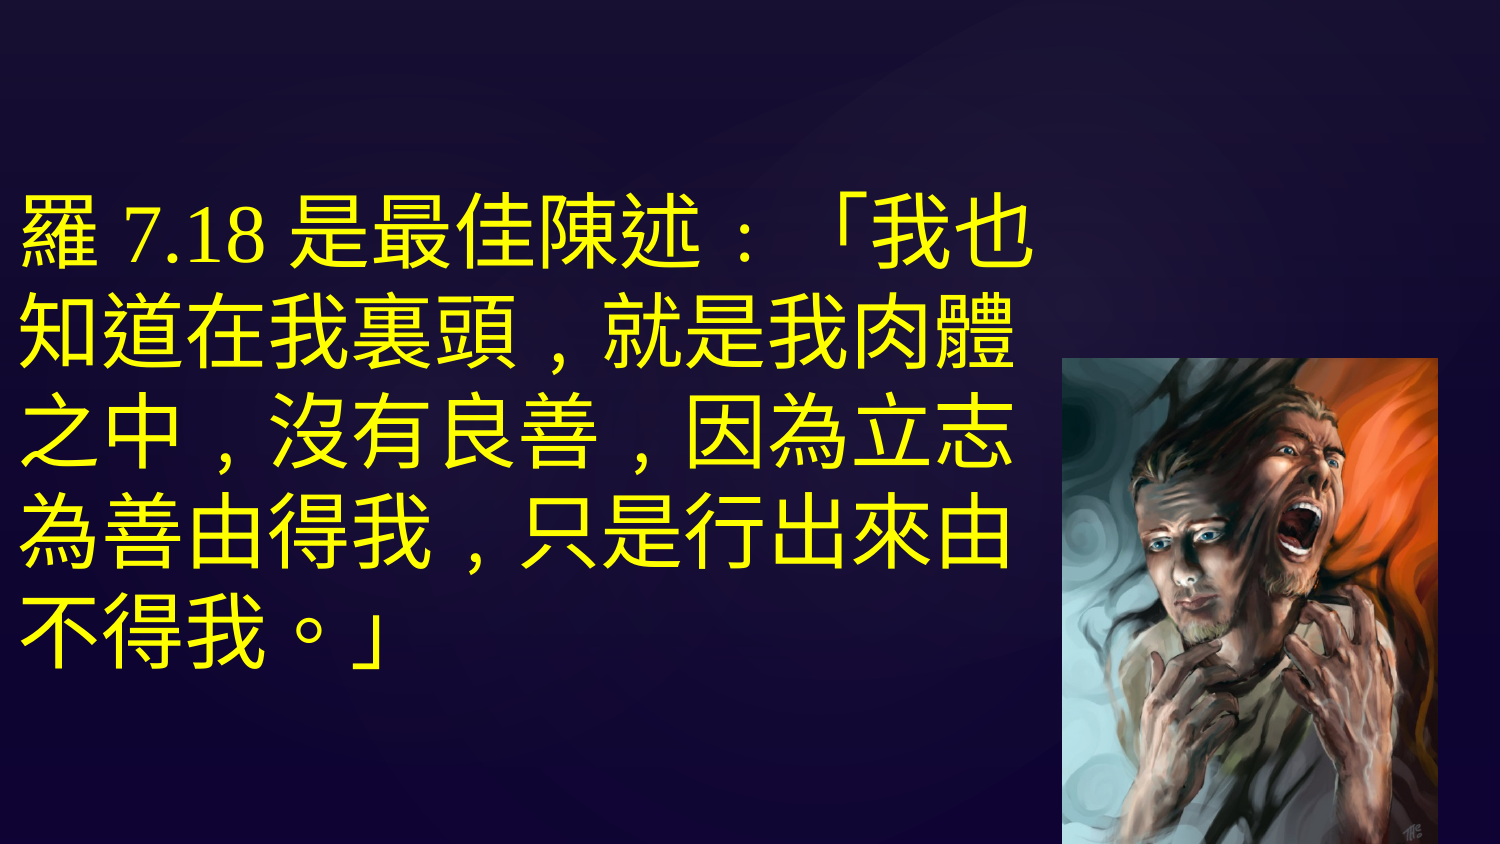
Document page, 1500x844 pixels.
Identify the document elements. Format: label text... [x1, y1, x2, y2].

picture [1061, 358, 1438, 844]
text_box 羅7.18是最佳陳述﹕「我也知道在我裏頭﹐就是我肉體之中﹐沒有良善﹐因為立志為善由得我﹐只是行出來由不得我。」 [3, 171, 1088, 687]
